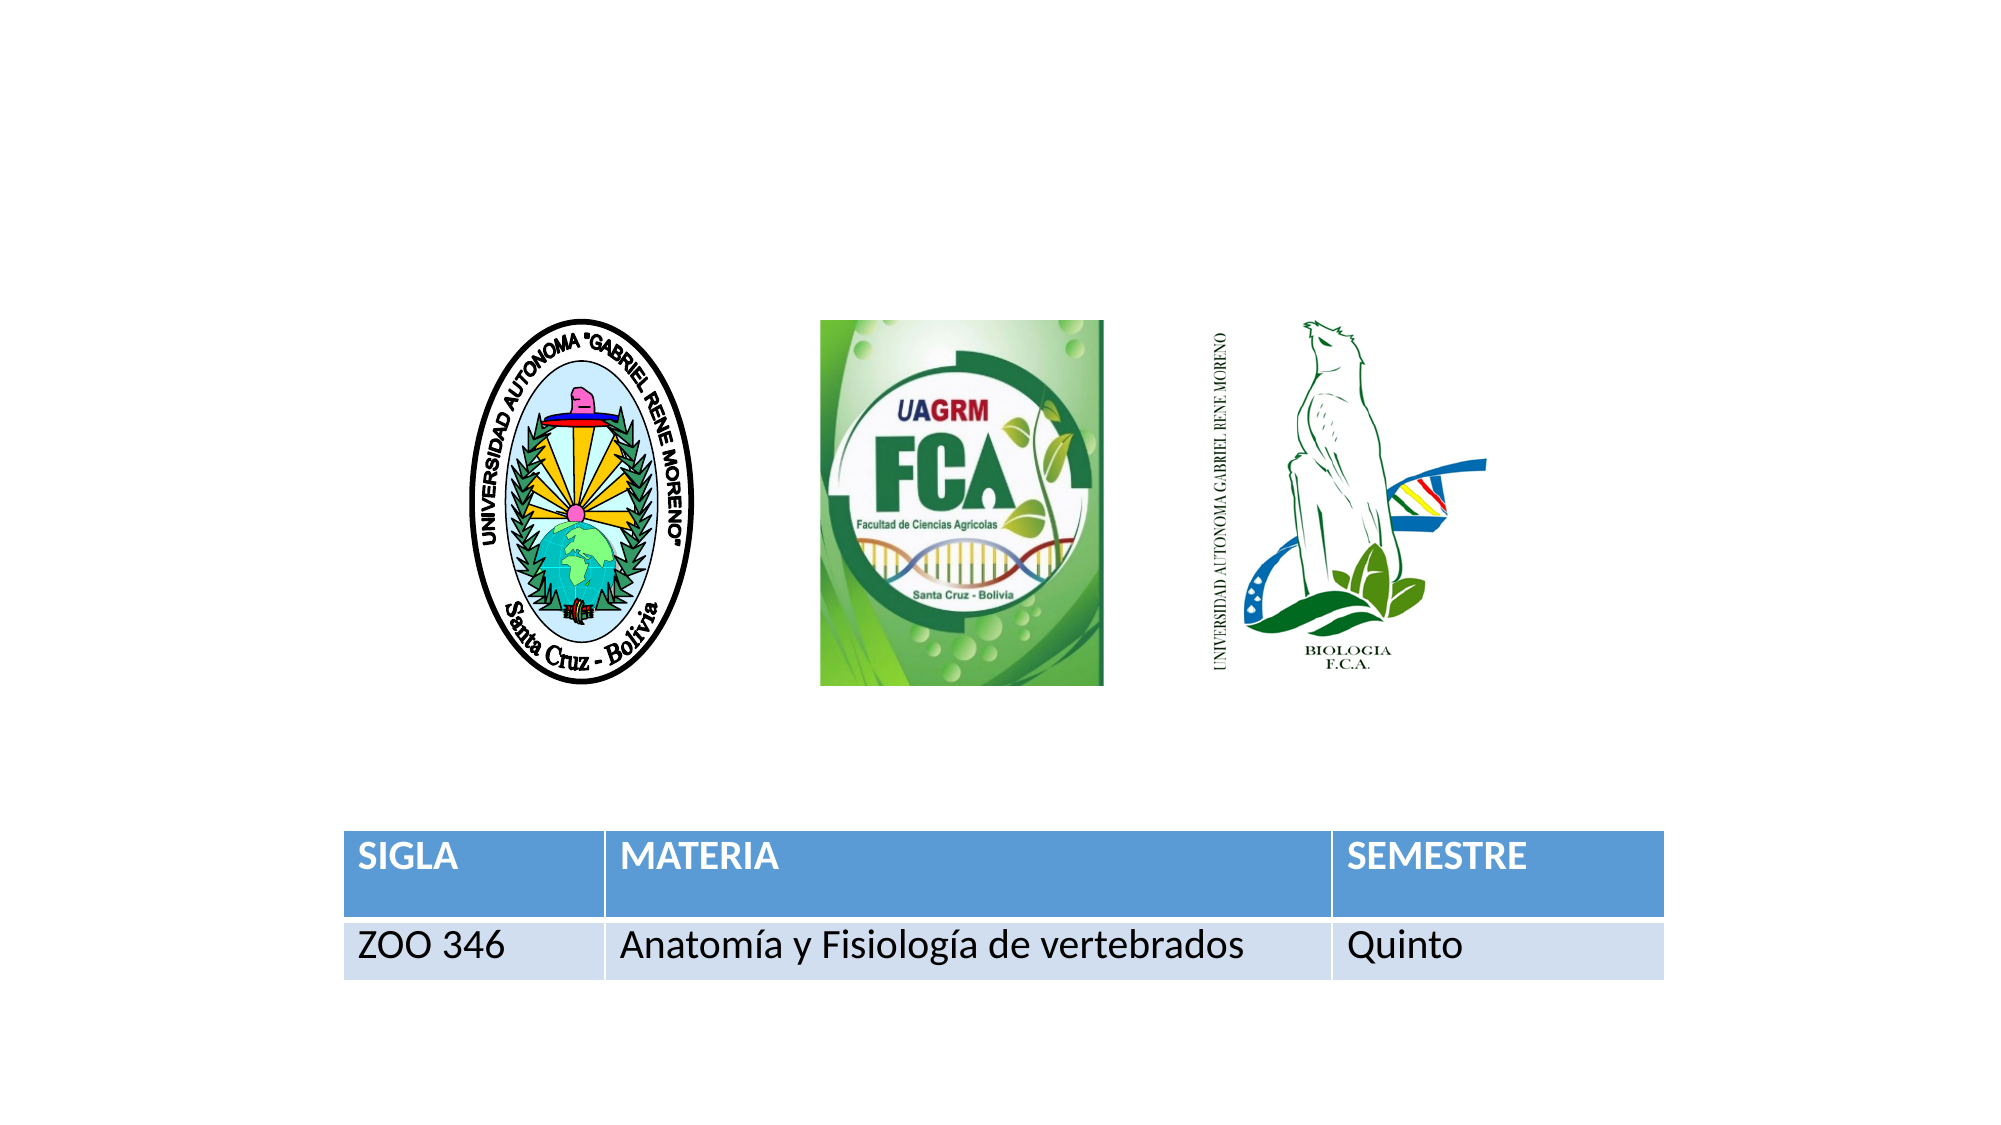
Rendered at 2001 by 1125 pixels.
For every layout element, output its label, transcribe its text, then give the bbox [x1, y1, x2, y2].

table_header MATERIA [606, 831, 1331, 917]
table_cell Anatomía y Fisiología de vertebrados [606, 923, 1331, 980]
table_cell ZOO 346 [344, 923, 604, 980]
table_header SEMESTRE [1333, 831, 1664, 917]
table_cell Quinto [1333, 923, 1664, 980]
table_header SIGLA [344, 831, 604, 917]
picture [820, 320, 1104, 686]
picture [1154, 284, 1512, 705]
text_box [469, 318, 695, 686]
